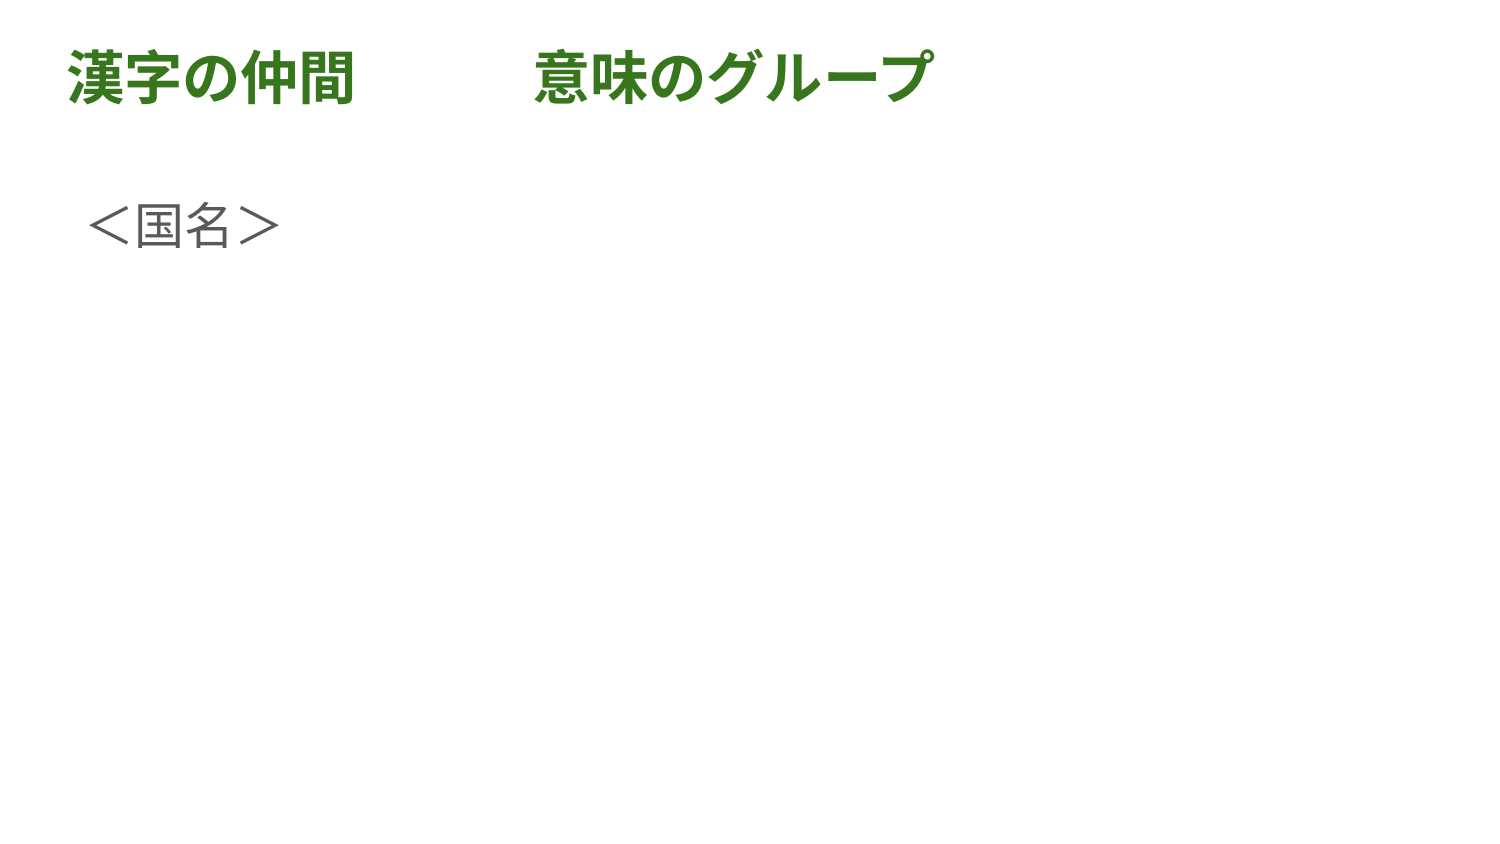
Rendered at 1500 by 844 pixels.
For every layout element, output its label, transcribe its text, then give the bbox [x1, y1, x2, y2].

list ＜国名＞ [69, 170, 1467, 786]
title 漢字の仲間 意味のグループ [51, 25, 1449, 120]
